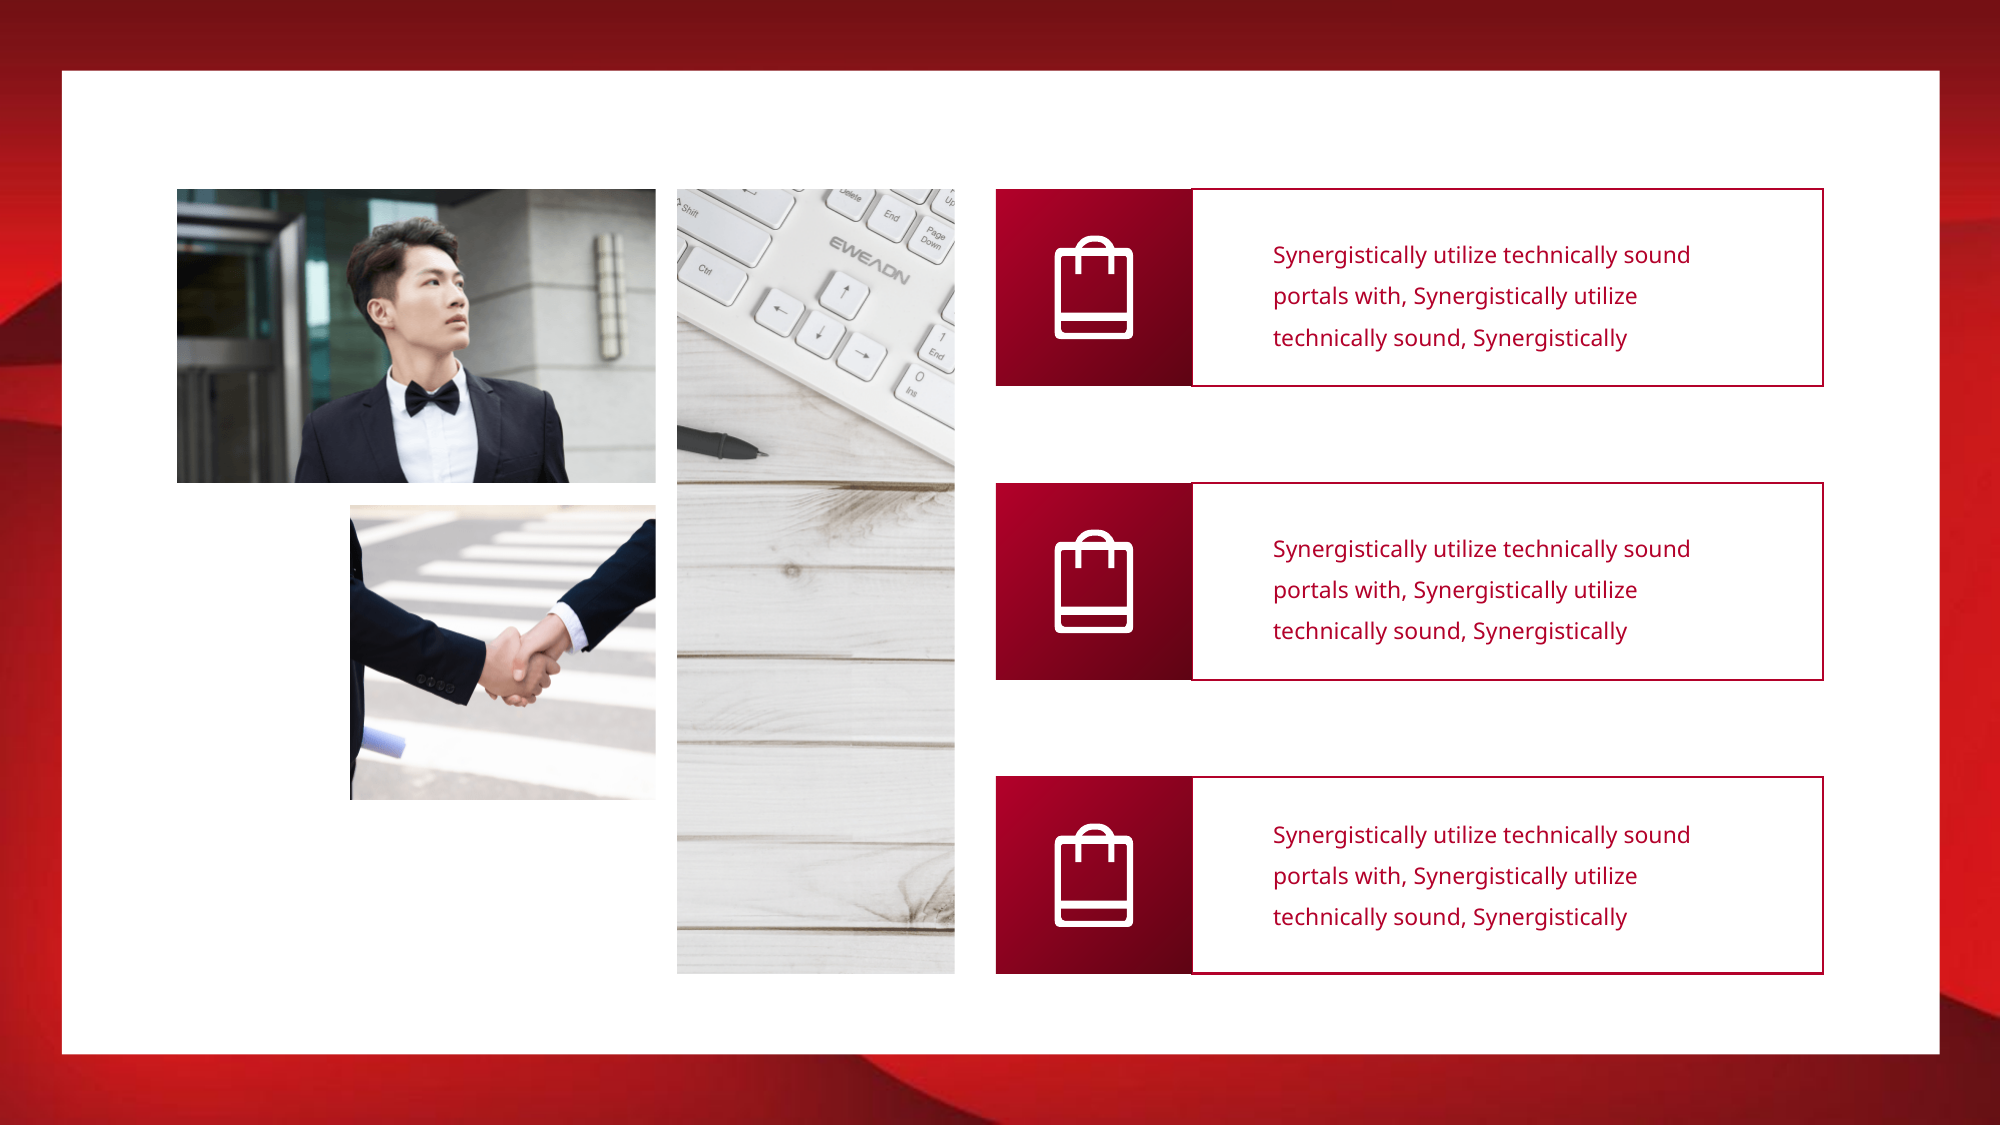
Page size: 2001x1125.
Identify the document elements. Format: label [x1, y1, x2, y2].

text_box [0, 0, 2000, 1125]
